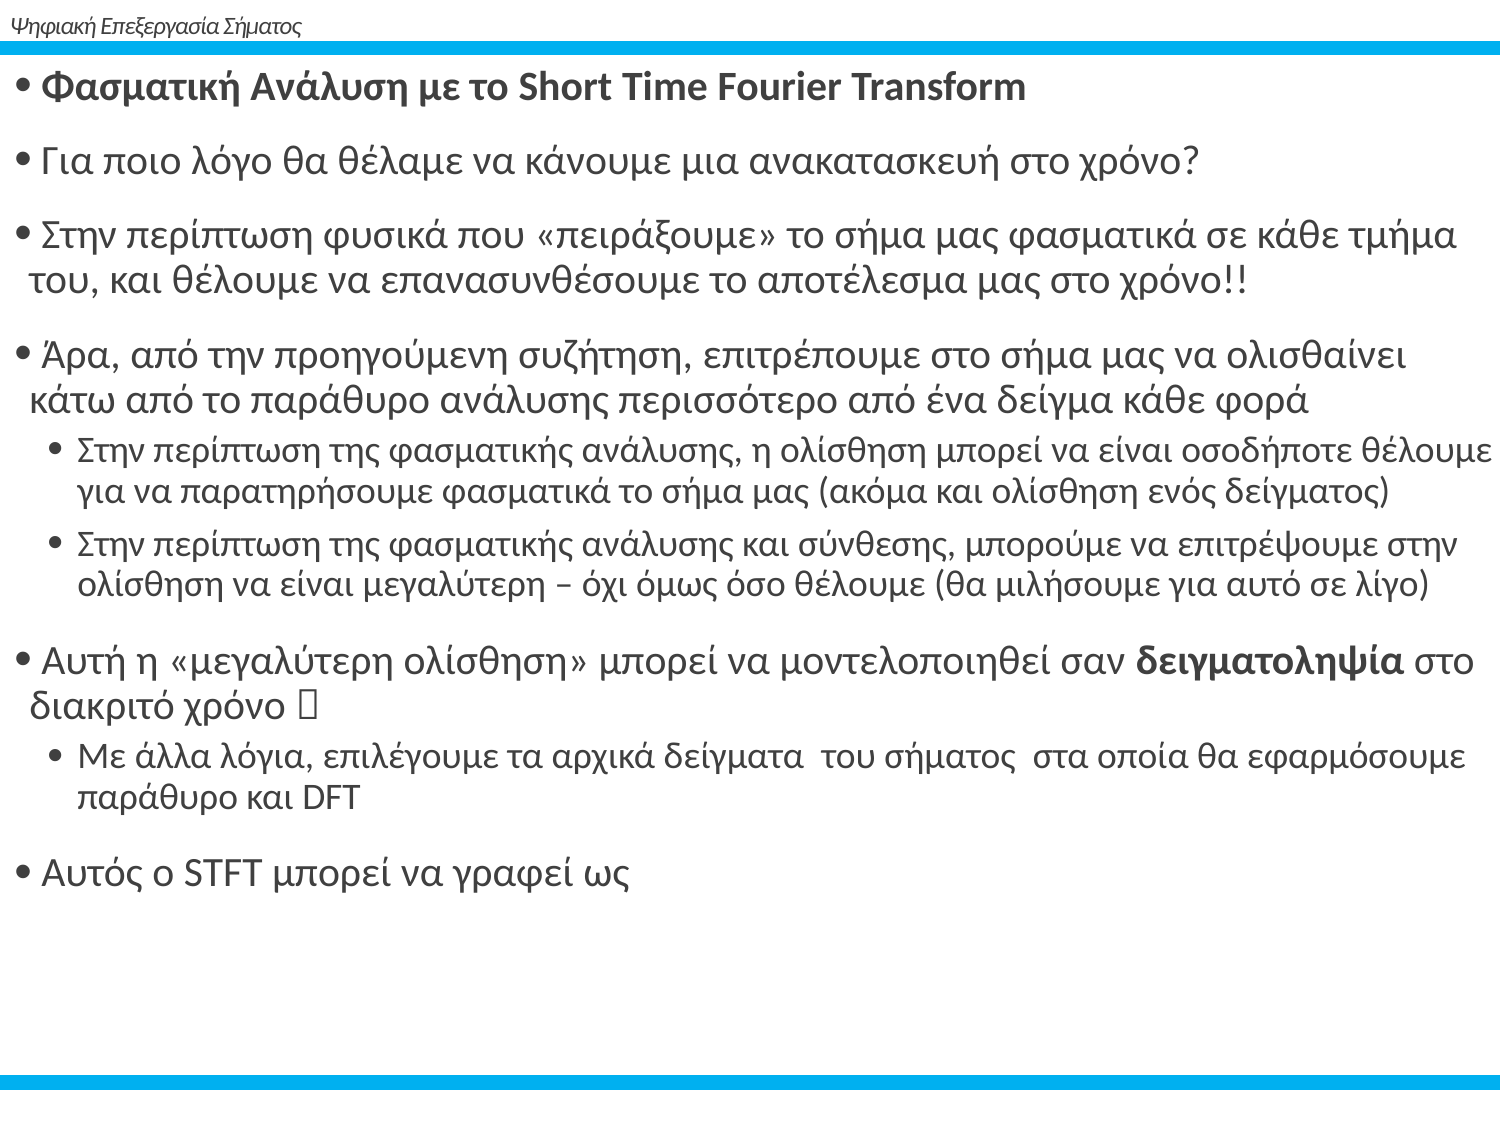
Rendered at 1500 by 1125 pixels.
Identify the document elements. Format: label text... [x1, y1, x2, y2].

text_box [0, 41, 1500, 55]
text_box [0, 1075, 1500, 1090]
title Ψηφιακή Επεξεργασία Σήματος [0, 19, 1484, 41]
